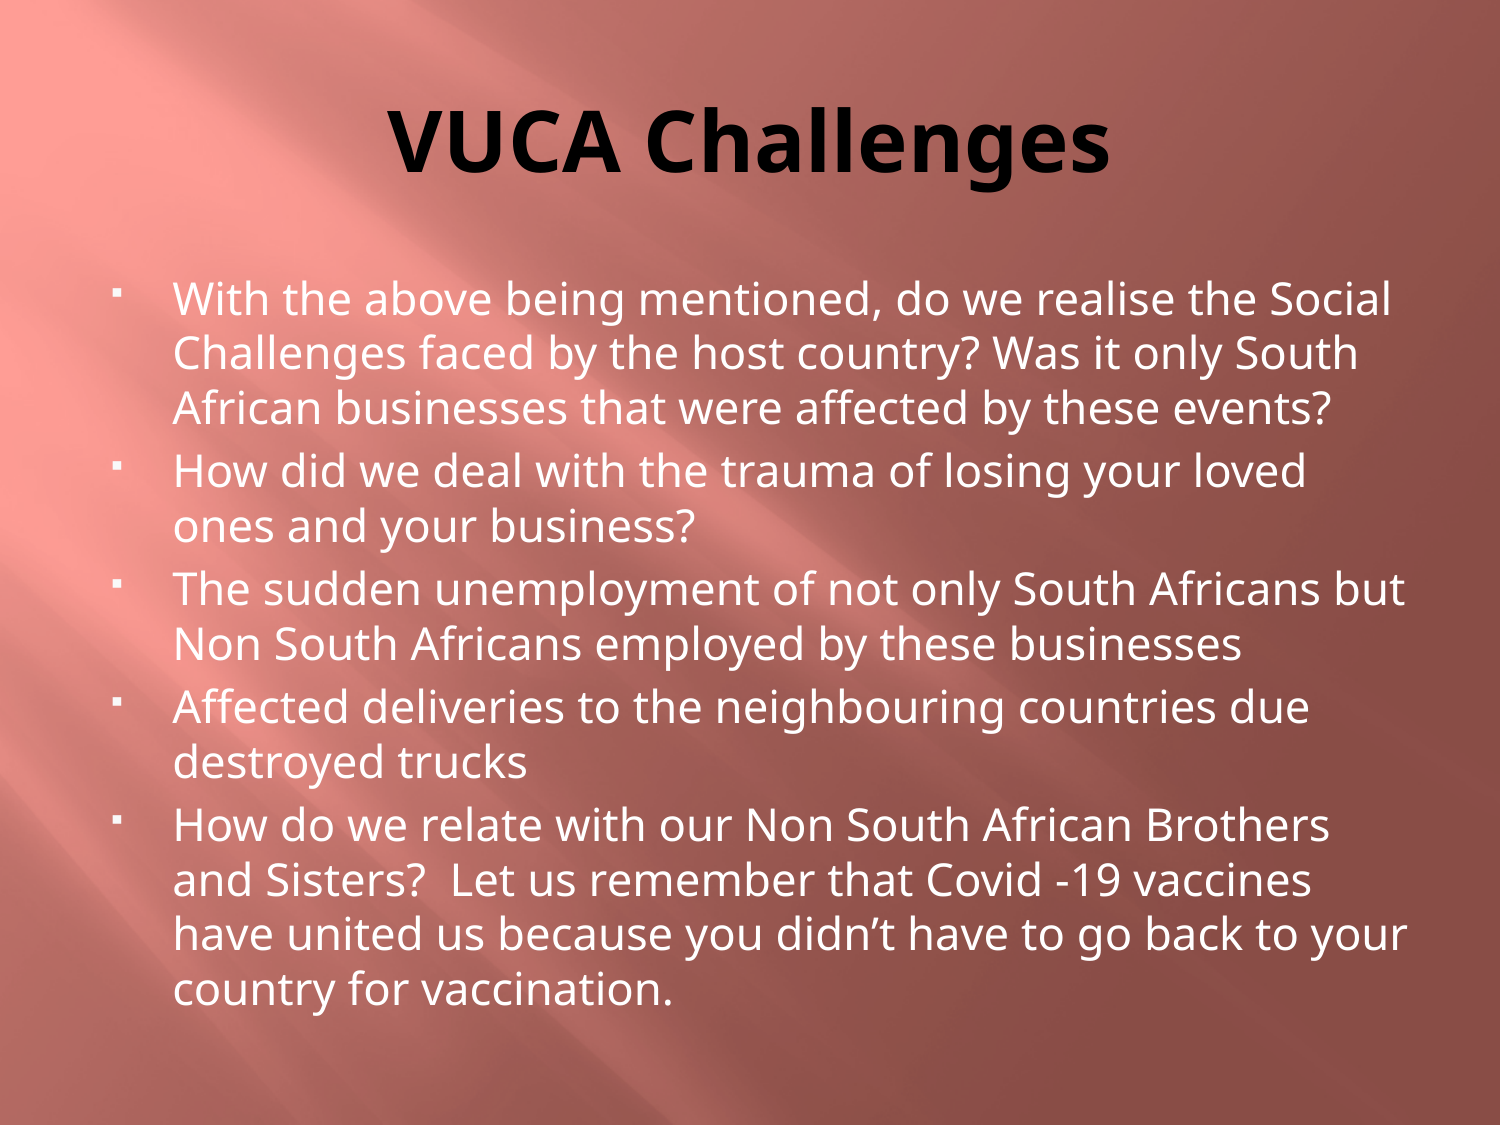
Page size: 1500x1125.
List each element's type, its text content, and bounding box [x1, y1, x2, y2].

title VUCA Challenges [75, 45, 1425, 233]
list With the above being mentioned, do we realise the Social Challenges faced by the host country? Was it only South African businesses that were affected by these events? How did we deal with the trauma of losing your loved ones and your business? The sudden unemployment of not only South Africans but Non South Africans employed by these businesses Affected deliveries to the neighbouring countries due destroyed trucks How do we relate with our Non South African Brothers and Sisters? Let us remember that Covid -19 vaccines have united us because you didn’t have to go back to your country for vaccination. [75, 262, 1425, 1035]
